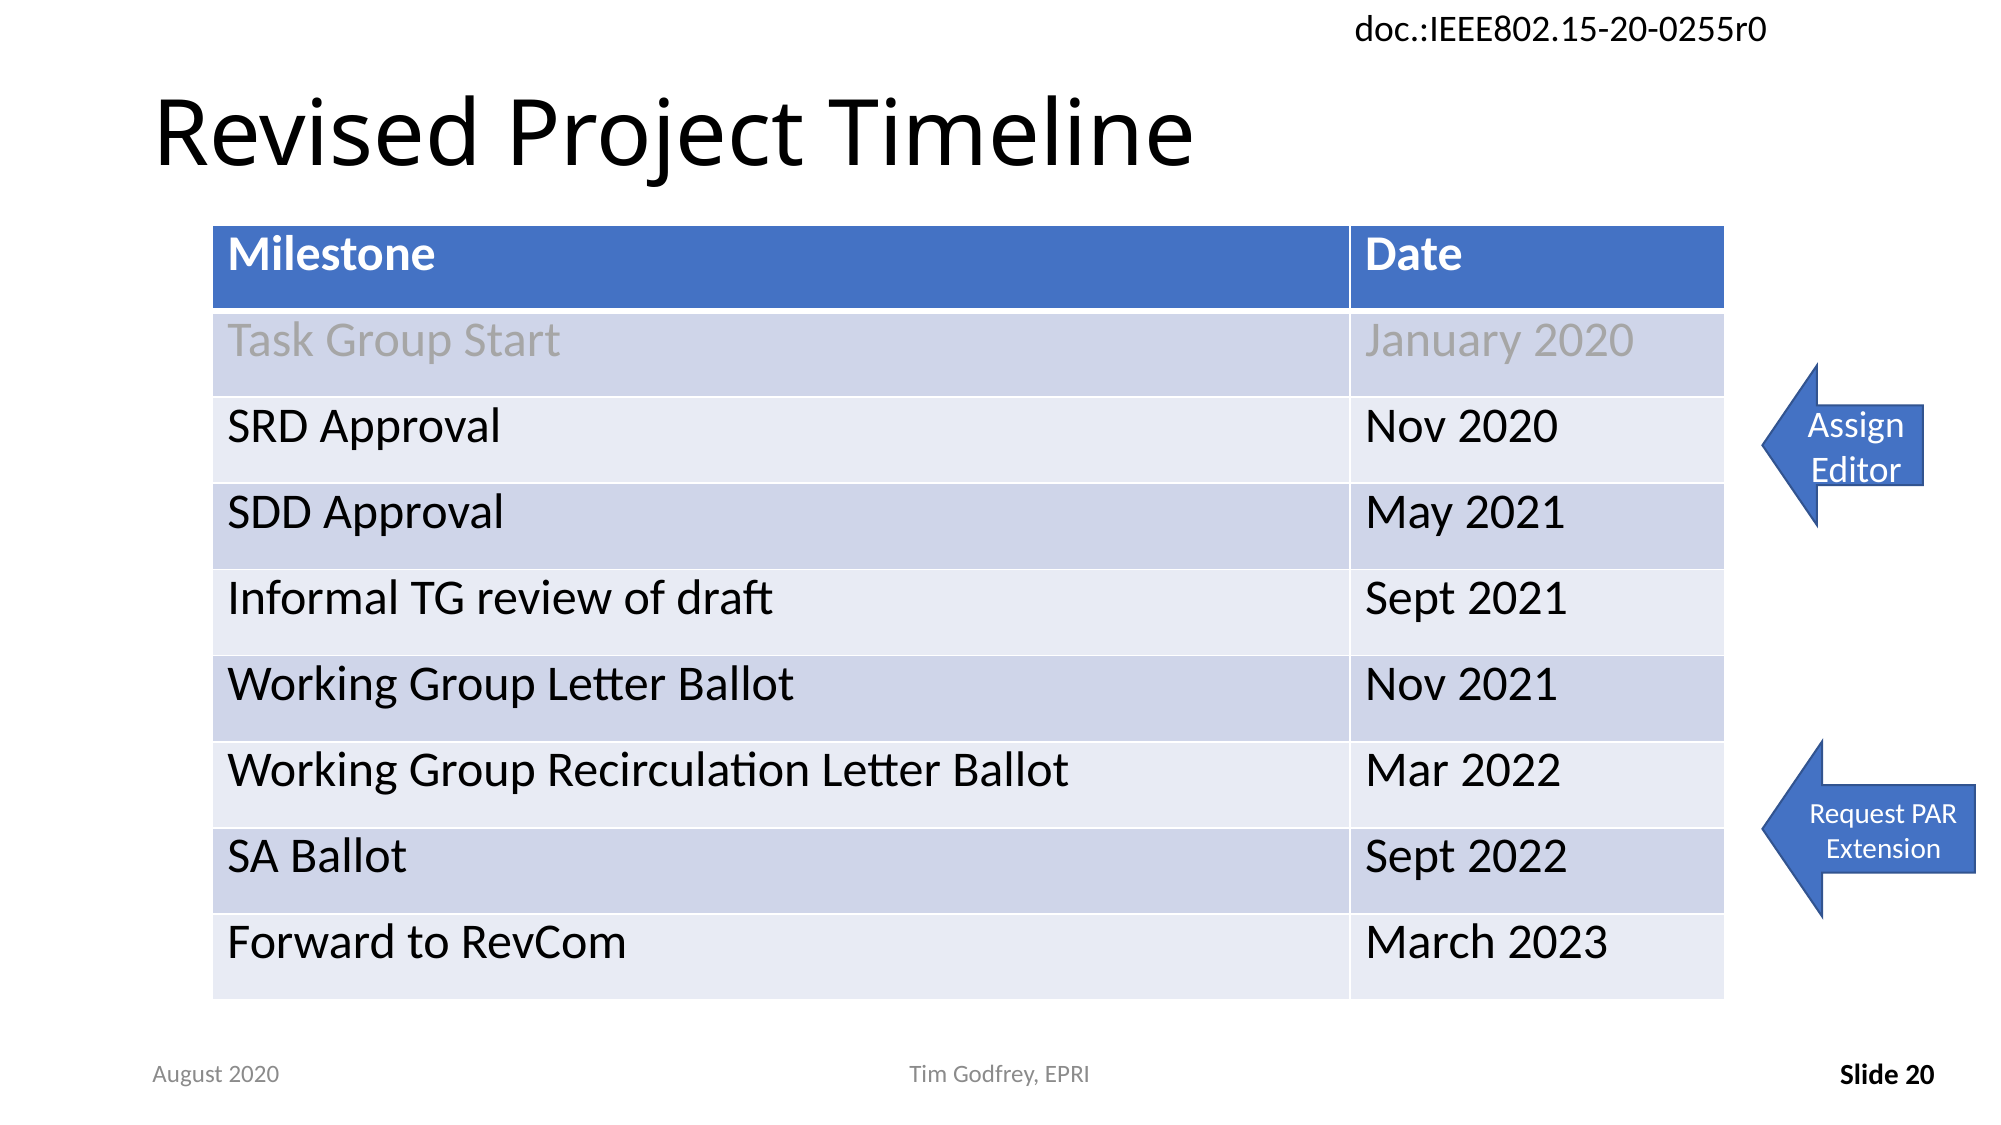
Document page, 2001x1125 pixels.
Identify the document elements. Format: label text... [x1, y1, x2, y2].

table_cell SA Ballot [213, 829, 1349, 913]
table_cell Nov 2021 [1351, 656, 1724, 741]
table_cell May 2021 [1351, 484, 1724, 569]
footer Tim Godfrey, EPRI [662, 1042, 1338, 1103]
table_cell Forward to RevCom [213, 915, 1349, 999]
table_cell Sept 2022 [1351, 829, 1724, 913]
table_cell January 2020 [1351, 314, 1724, 396]
text_box Request PAR Extension [1761, 738, 1976, 920]
table_cell Informal TG review of draft [213, 570, 1349, 655]
table_cell Nov 2020 [1351, 398, 1724, 482]
table_cell March 2023 [1351, 915, 1724, 999]
title Revised Project Timeline [137, 59, 1863, 213]
table_cell SDD Approval [213, 484, 1349, 569]
slide_number Slide 20 [1462, 1042, 1950, 1103]
table_cell Mar 2022 [1351, 743, 1724, 827]
table_header Milestone [213, 226, 1349, 308]
table_header Date [1351, 226, 1724, 308]
table_cell Working Group Recirculation Letter Ballot [213, 743, 1349, 827]
table_cell SRD Approval [213, 398, 1349, 482]
table_cell Working Group Letter Ballot [213, 656, 1349, 741]
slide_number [137, 1042, 588, 1103]
table_cell Sept 2021 [1351, 570, 1724, 655]
text_box Assign Editor [1761, 362, 1924, 529]
table_cell Task Group Start [213, 314, 1349, 396]
